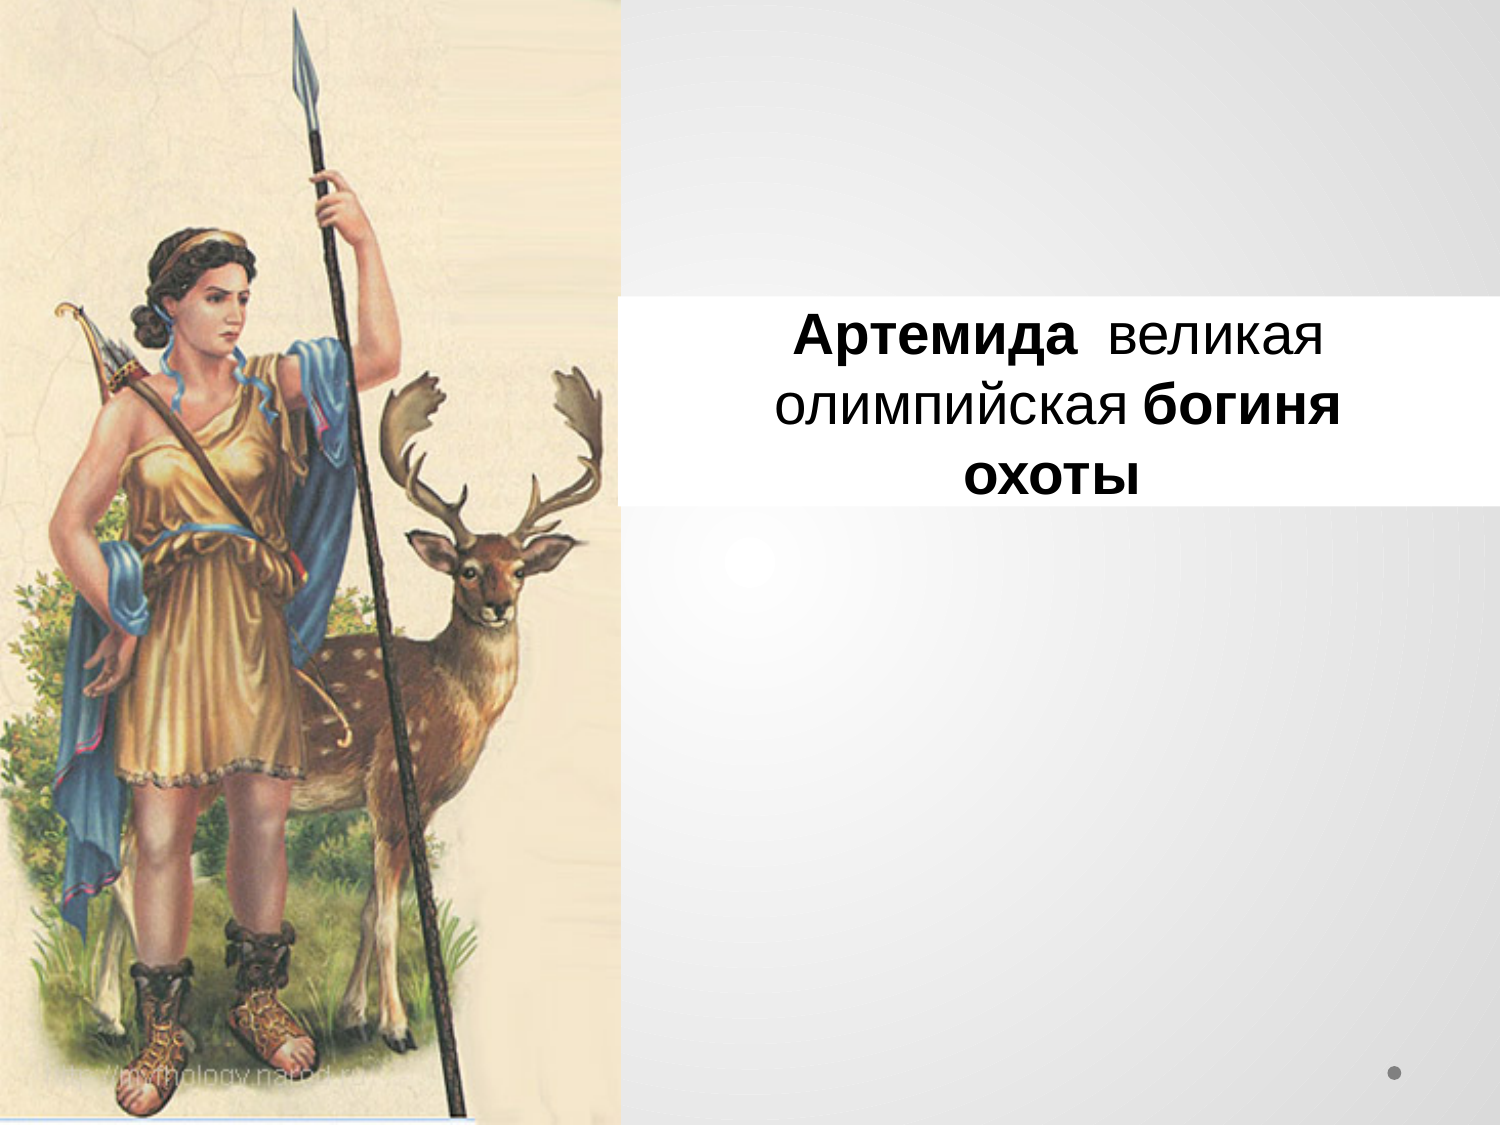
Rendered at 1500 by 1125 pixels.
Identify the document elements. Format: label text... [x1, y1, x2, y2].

picture [0, 0, 621, 1125]
text_box Артемида великая олимпийская богиня охоты [625, 296, 1500, 507]
